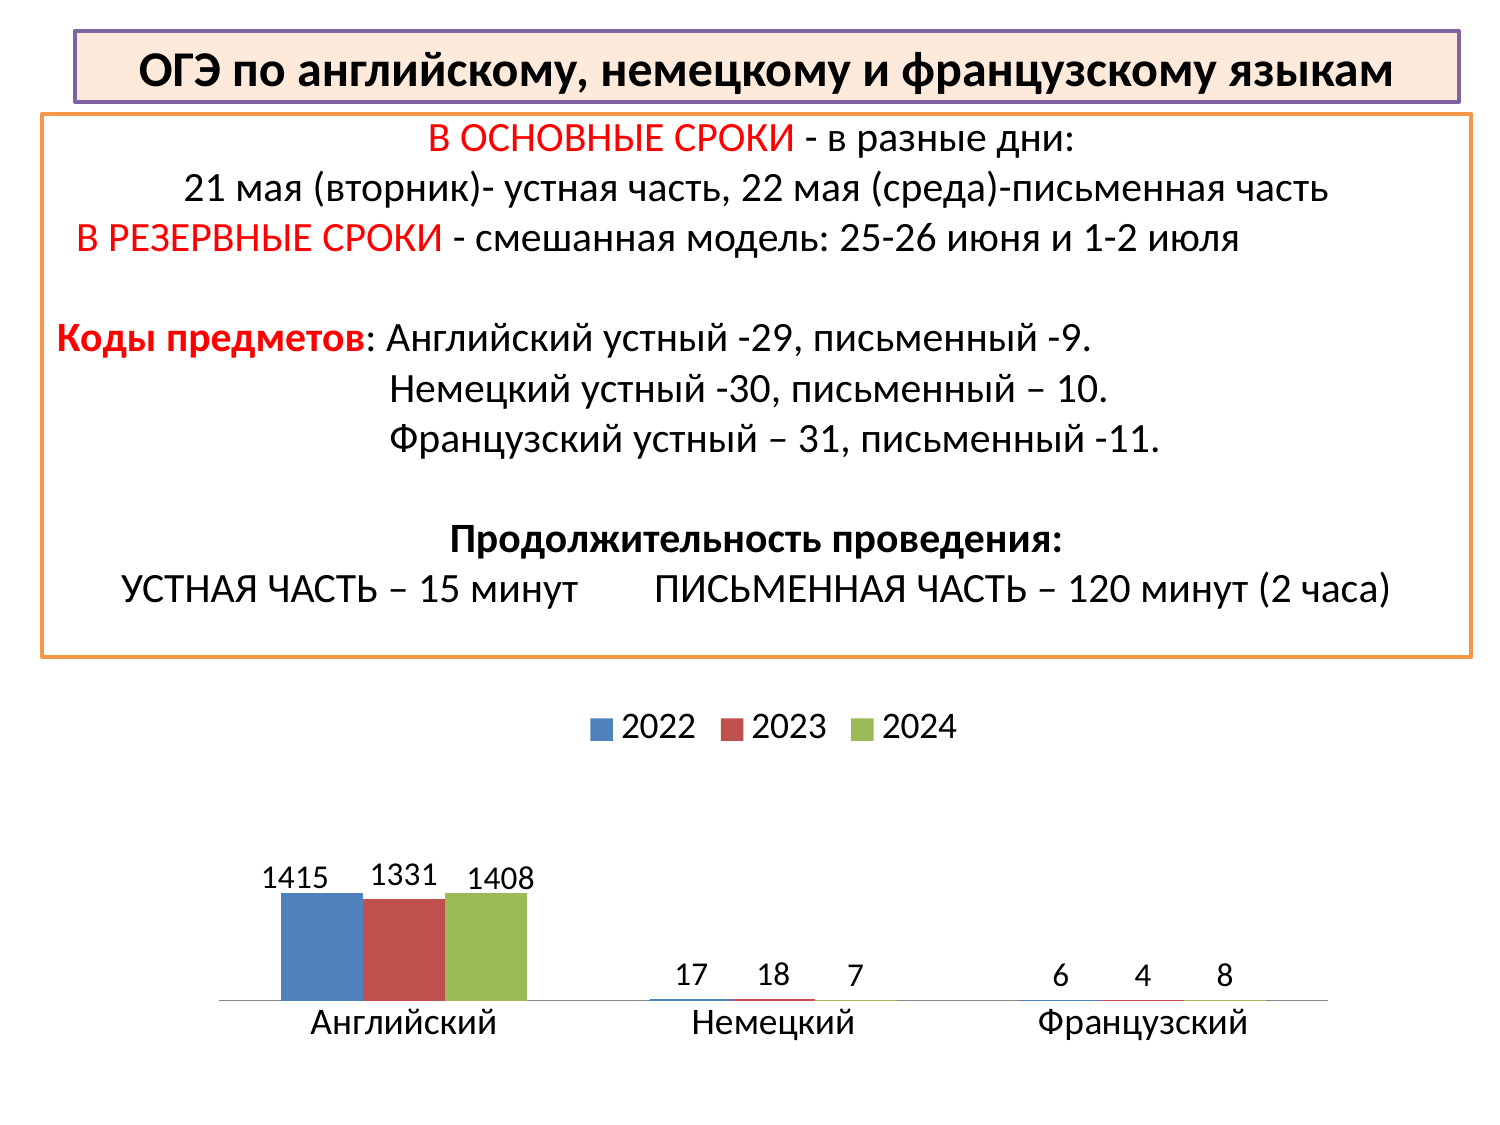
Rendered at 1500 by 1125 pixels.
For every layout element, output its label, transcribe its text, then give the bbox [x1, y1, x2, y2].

chart [218, 692, 1329, 1095]
title ОГЭ по английскому, немецкому и французскому языкам [73, 29, 1461, 104]
text_box В ОСНОВНЫЕ СРОКИ - в разные дни: 21 мая (вторник)- устная часть, 22 мая (среда)-письменная часть В РЕЗЕРВНЫЕ СРОКИ - смешанная модель: 25-26 июня и 1-2 июля Коды предметов: Английский устный -29, письменный -9. Немецкий устный -30, письменный – 10. Французский устный – 31, письменный -11. Продолжительность проведения: УСТНАЯ ЧАСТЬ – 15 минут ПИСЬМЕННАЯ ЧАСТЬ – 120 минут (2 часа) [40, 112, 1473, 659]
